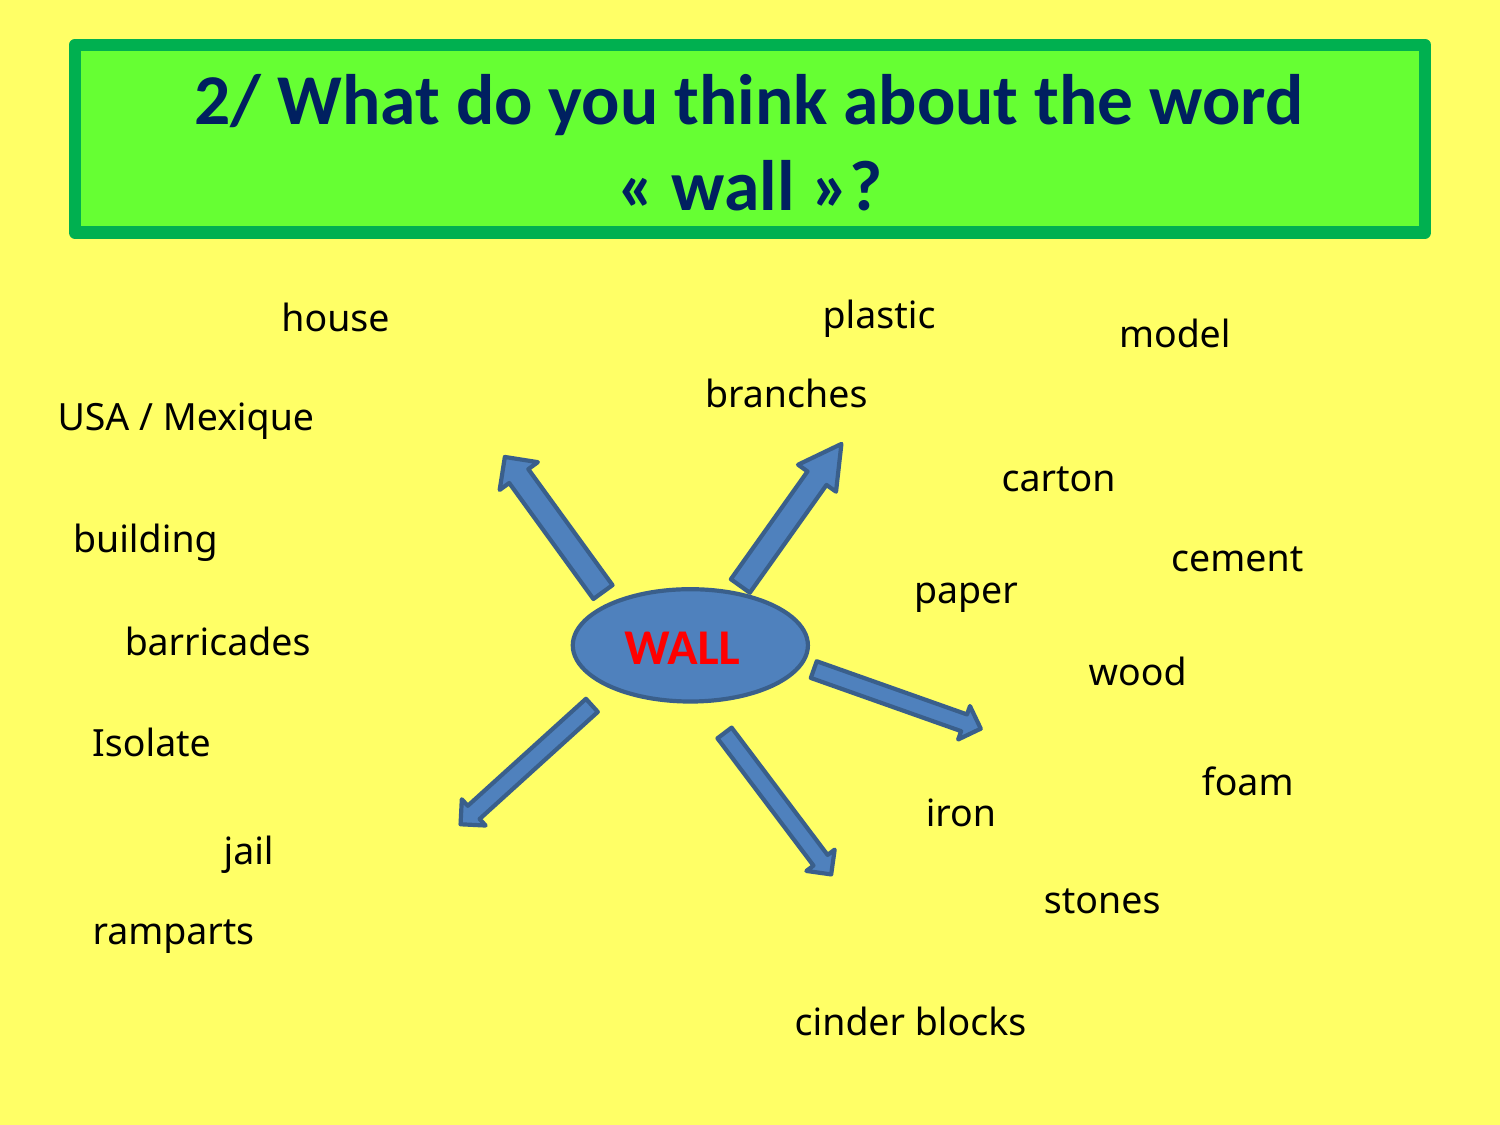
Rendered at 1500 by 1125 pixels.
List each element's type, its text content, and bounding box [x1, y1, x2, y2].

text_box barricades [110, 610, 504, 671]
text_box [813, 659, 983, 742]
text_box ramparts [77, 899, 526, 959]
text_box paper [899, 558, 1175, 619]
text_box cinder blocks [779, 990, 1257, 1050]
text_box building [58, 507, 342, 567]
text_box carton [986, 446, 1269, 507]
text_box cement [1156, 526, 1424, 587]
text_box [458, 709, 600, 828]
text_box iron [911, 781, 1101, 842]
text_box [715, 725, 837, 877]
text_box jail [208, 820, 398, 880]
text_box model [1104, 302, 1388, 362]
title 2/ What do you think about the word « wall »? [75, 45, 1425, 233]
text_box foam [1187, 750, 1376, 810]
text_box plastic [807, 284, 1140, 344]
text_box wood [1073, 640, 1263, 701]
text_box branches [690, 362, 1017, 423]
text_box USA / Mexique [42, 385, 526, 446]
text_box [497, 454, 615, 587]
text_box stones [1029, 868, 1401, 929]
text_box [728, 442, 844, 587]
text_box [572, 588, 809, 702]
text_box Isolate [77, 711, 398, 772]
text_box house [266, 286, 504, 346]
